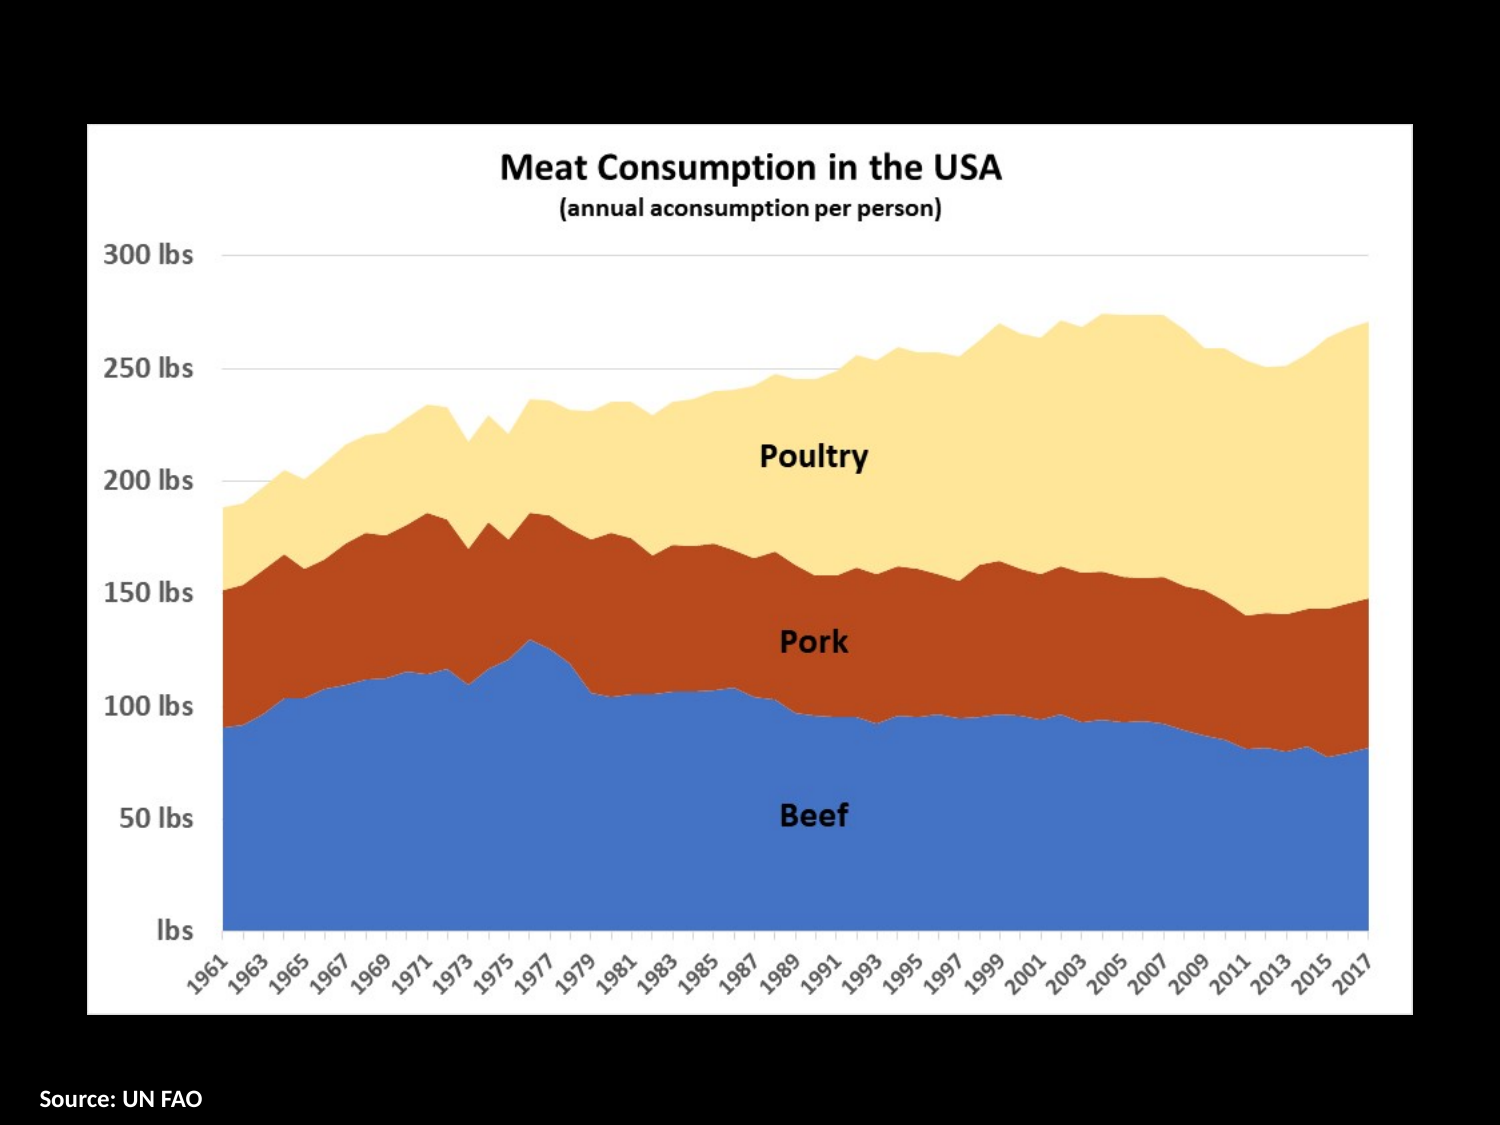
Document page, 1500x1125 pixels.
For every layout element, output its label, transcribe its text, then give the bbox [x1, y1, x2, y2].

text_box Source: UN FAO [24, 1074, 388, 1120]
picture [87, 124, 1413, 1015]
